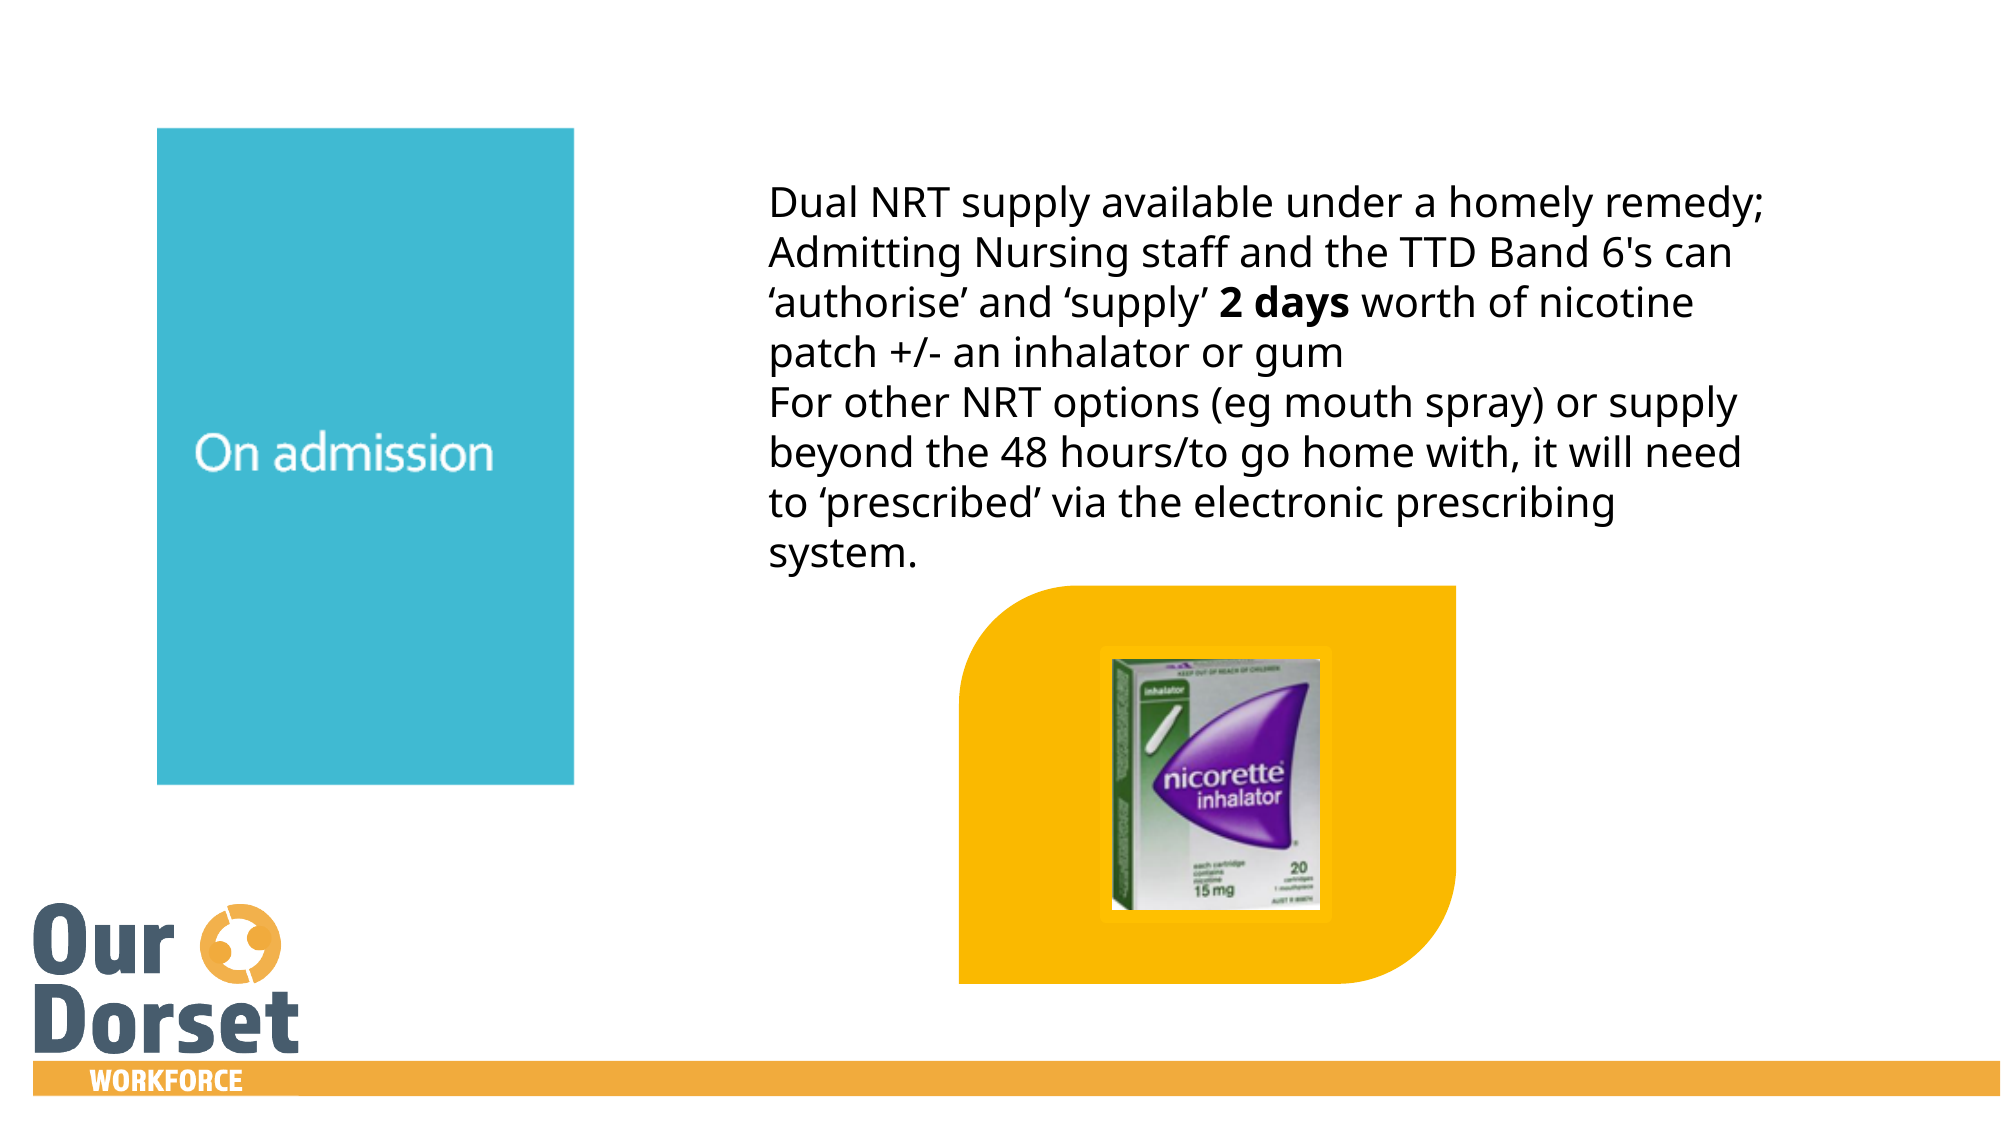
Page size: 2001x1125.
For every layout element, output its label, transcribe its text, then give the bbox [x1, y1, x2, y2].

picture [33, 903, 299, 1097]
picture [1105, 652, 1327, 917]
text_box Dual NRT supply available under a homely remedy; Admitting Nursing staff and the TTD Band 6's can ‘authorise’ and ‘supply’ 2 days worth of nicotine patch +/- an inhalator or gum For other NRT options (eg mouth spray) or supply beyond the 48 hours/to go home with, it will need to ‘prescribed’ via the electronic prescribing system. [753, 168, 1785, 674]
text_box [958, 585, 1457, 984]
picture [156, 119, 580, 794]
